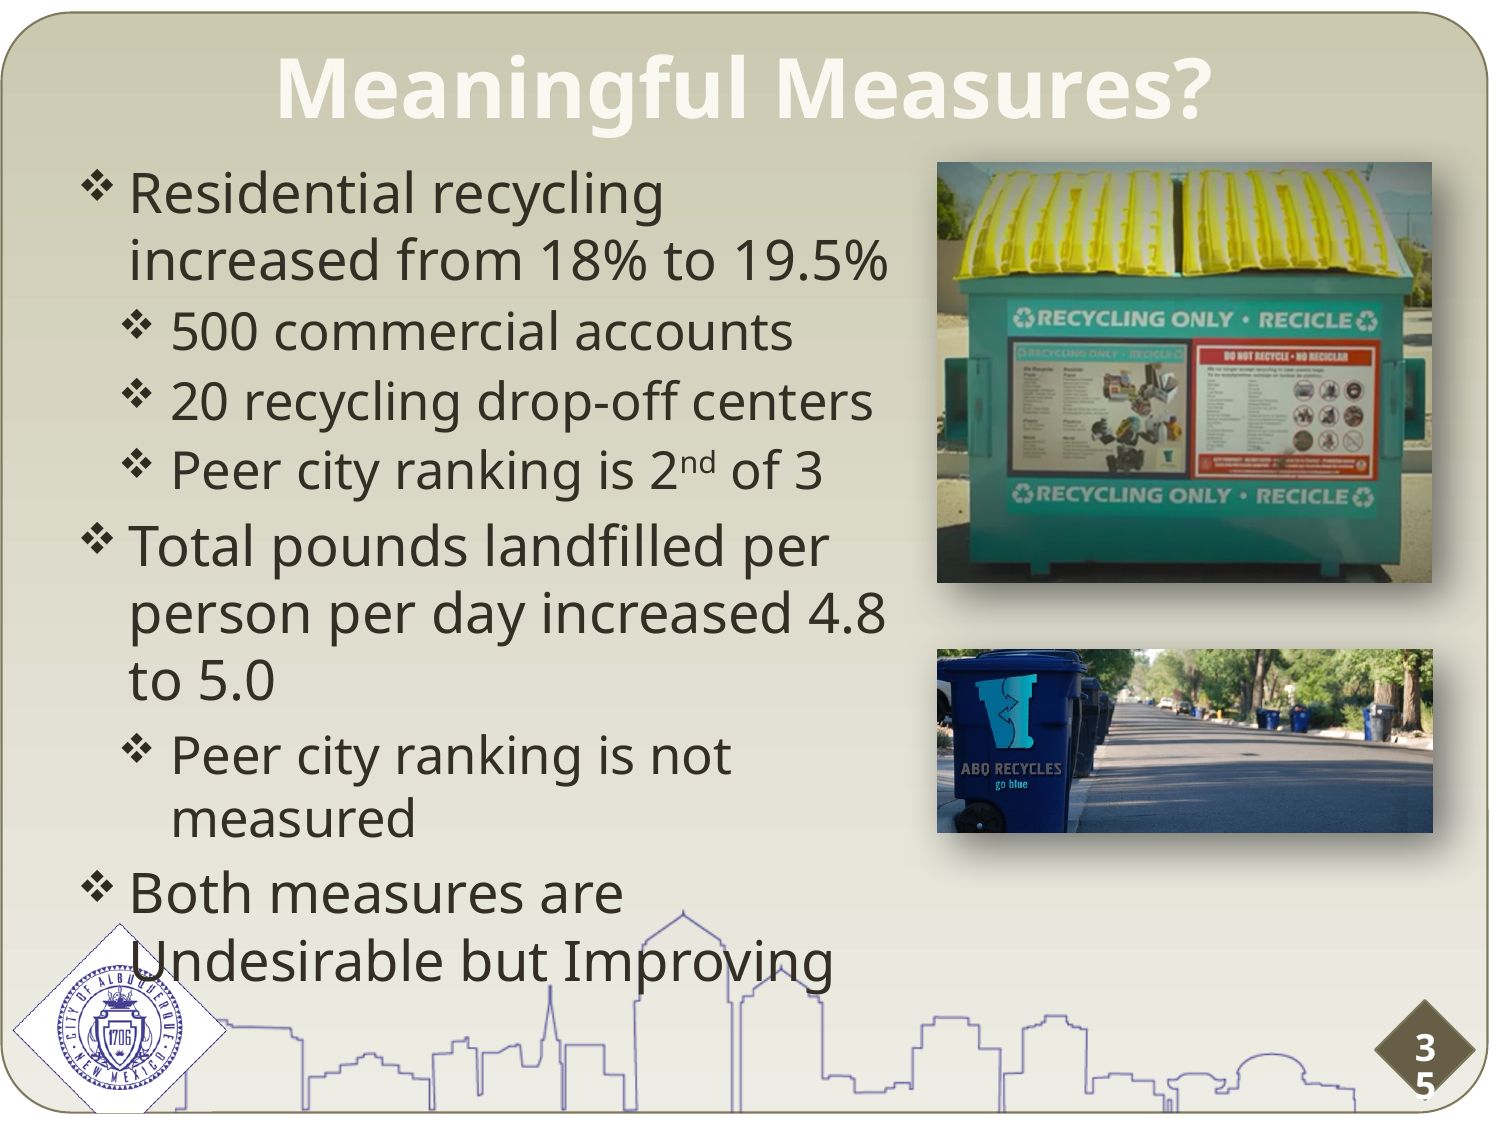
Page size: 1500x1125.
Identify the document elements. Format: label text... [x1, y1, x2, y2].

picture [937, 162, 1432, 583]
picture [937, 649, 1434, 834]
picture [12, 909, 1357, 1113]
list Residential recycling increased from 18% to 19.5% 500 commercial accounts 20 recycling drop-off centers Peer city ranking is 2nd of 3 Total pounds landfilled per person per day increased 4.8 to 5.0 Peer city ranking is not measured Both measures are Undesirable but Improving [62, 149, 925, 1012]
title Meaningful Measures? [24, 0, 1463, 150]
